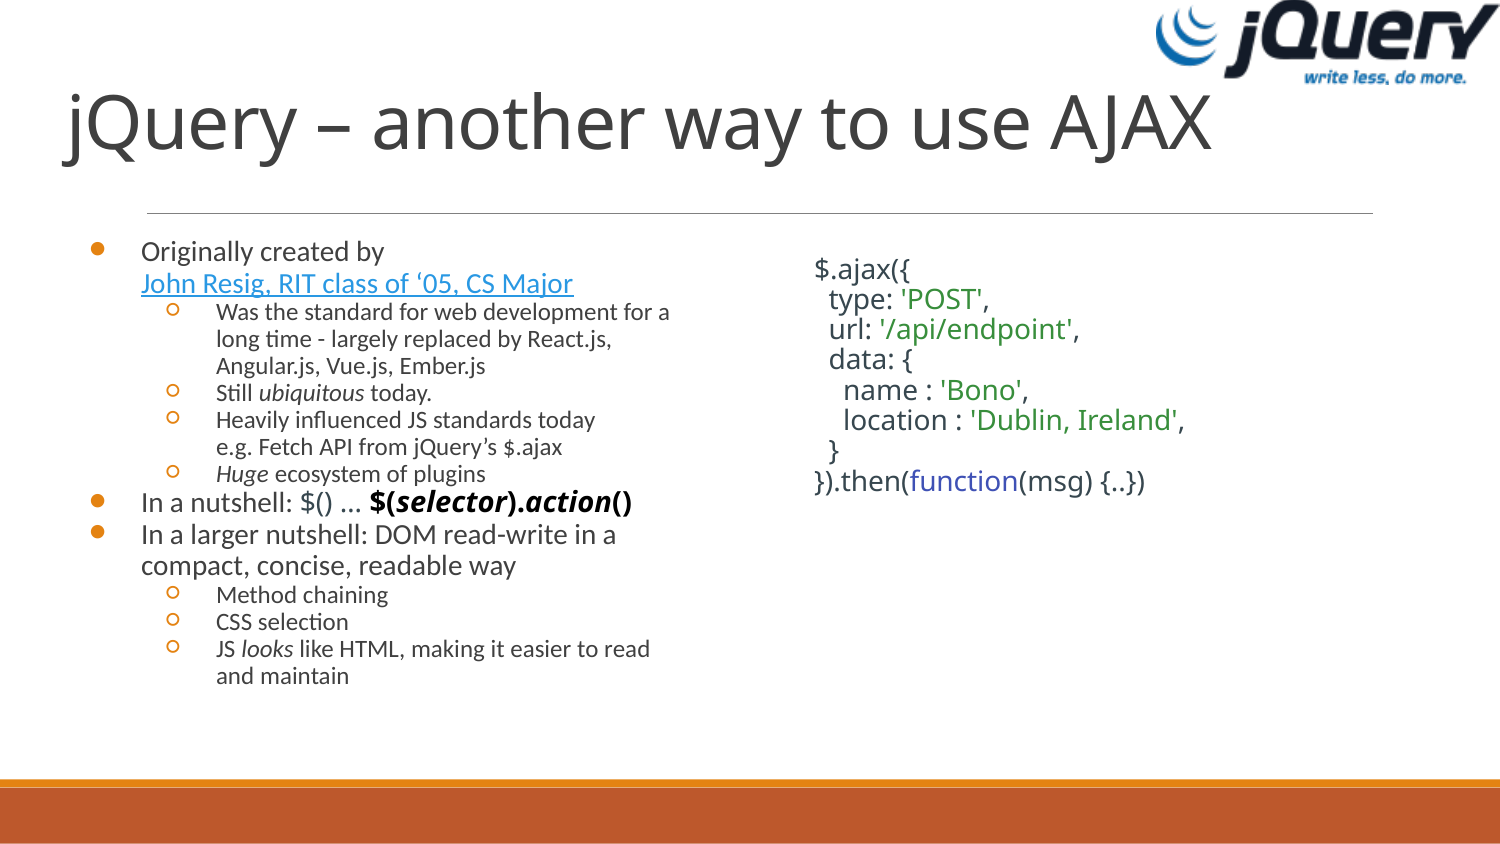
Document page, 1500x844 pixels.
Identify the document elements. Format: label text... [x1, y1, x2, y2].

picture [1155, 0, 1500, 85]
list $.ajax({ type: 'POST', url: '/api/endpoint', data: { name : 'Bono', location : 'Dublin, Ireland', } }).then(function(msg) {..}) [799, 239, 1449, 750]
title jQuery – another way to use AJAX [51, 72, 1449, 167]
list Originally created by John Resig, RIT class of ‘05, CS Major Was the standard for web development for a long time - largely replaced by React.js, Angular.js, Vue.js, Ember.js Still ubiquitous today. Heavily influenced JS standards today e.g. Fetch API from jQuery’s $.ajax Huge ecosystem of plugins In a nutshell: $() … $(selector).action() In a larger nutshell: DOM read-write in a compact, concise, readable way Method chaining CSS selection JS looks like HTML, making it easier to read and maintain [51, 221, 708, 750]
